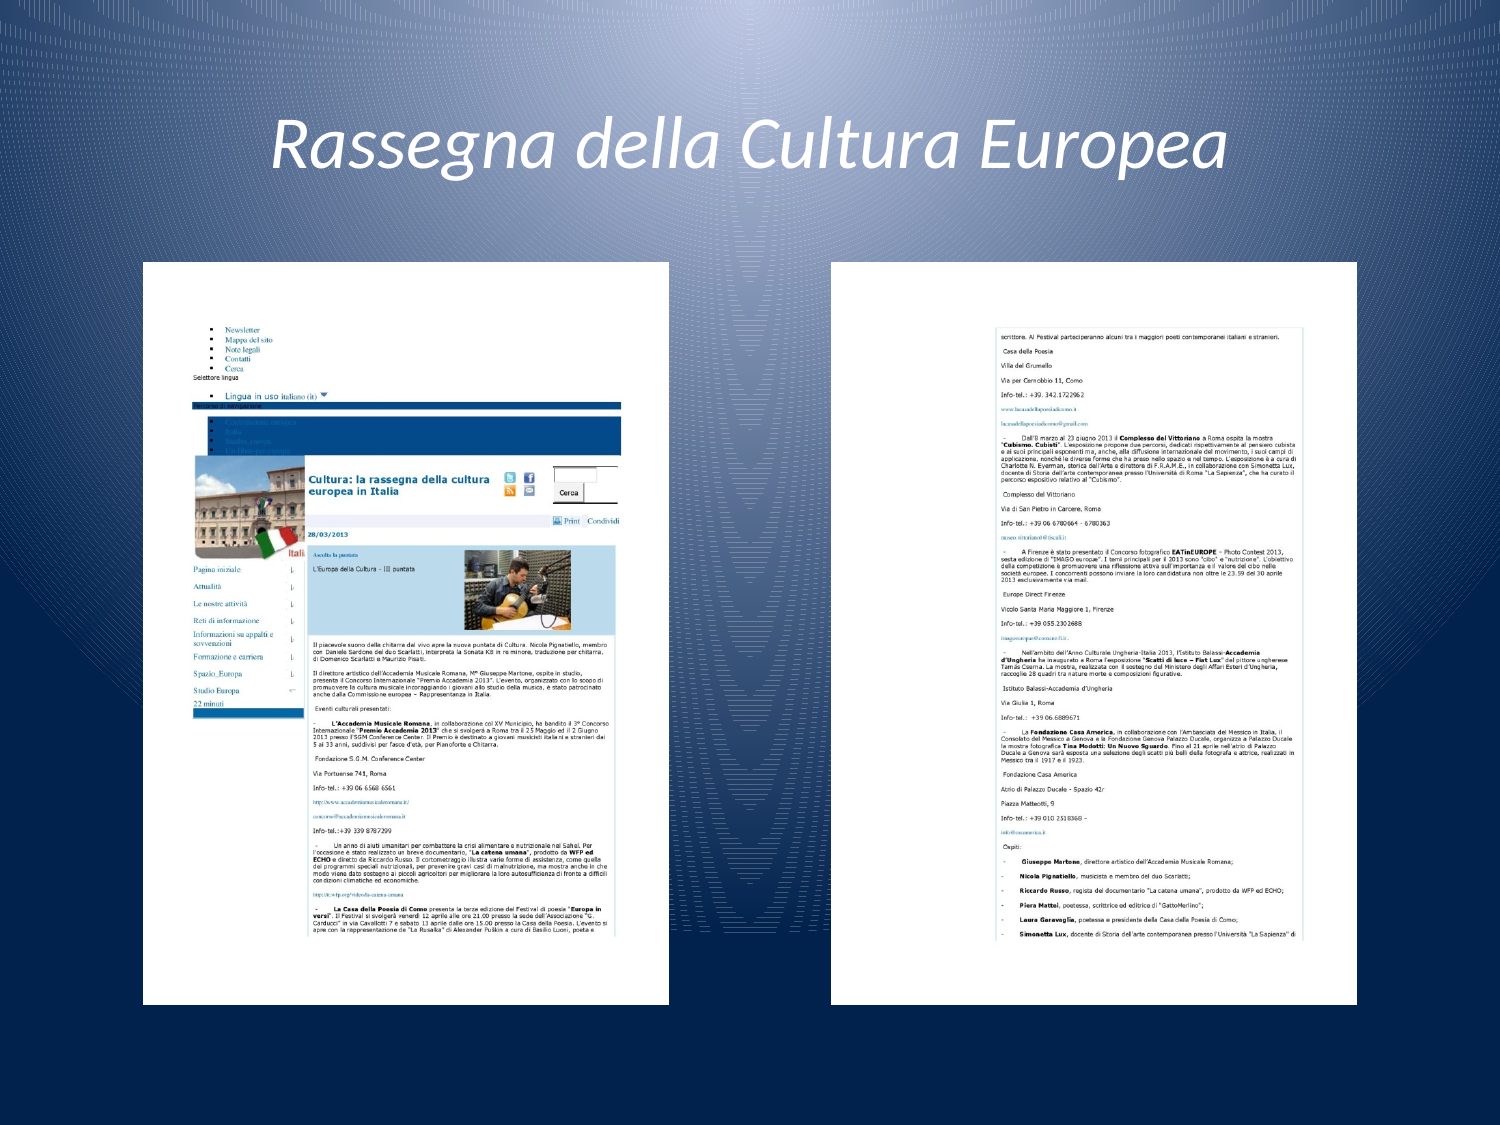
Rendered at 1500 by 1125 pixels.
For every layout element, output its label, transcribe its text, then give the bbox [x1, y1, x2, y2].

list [830, 262, 1357, 1006]
title Rassegna della Cultura Europea [75, 45, 1425, 233]
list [143, 262, 669, 1006]
